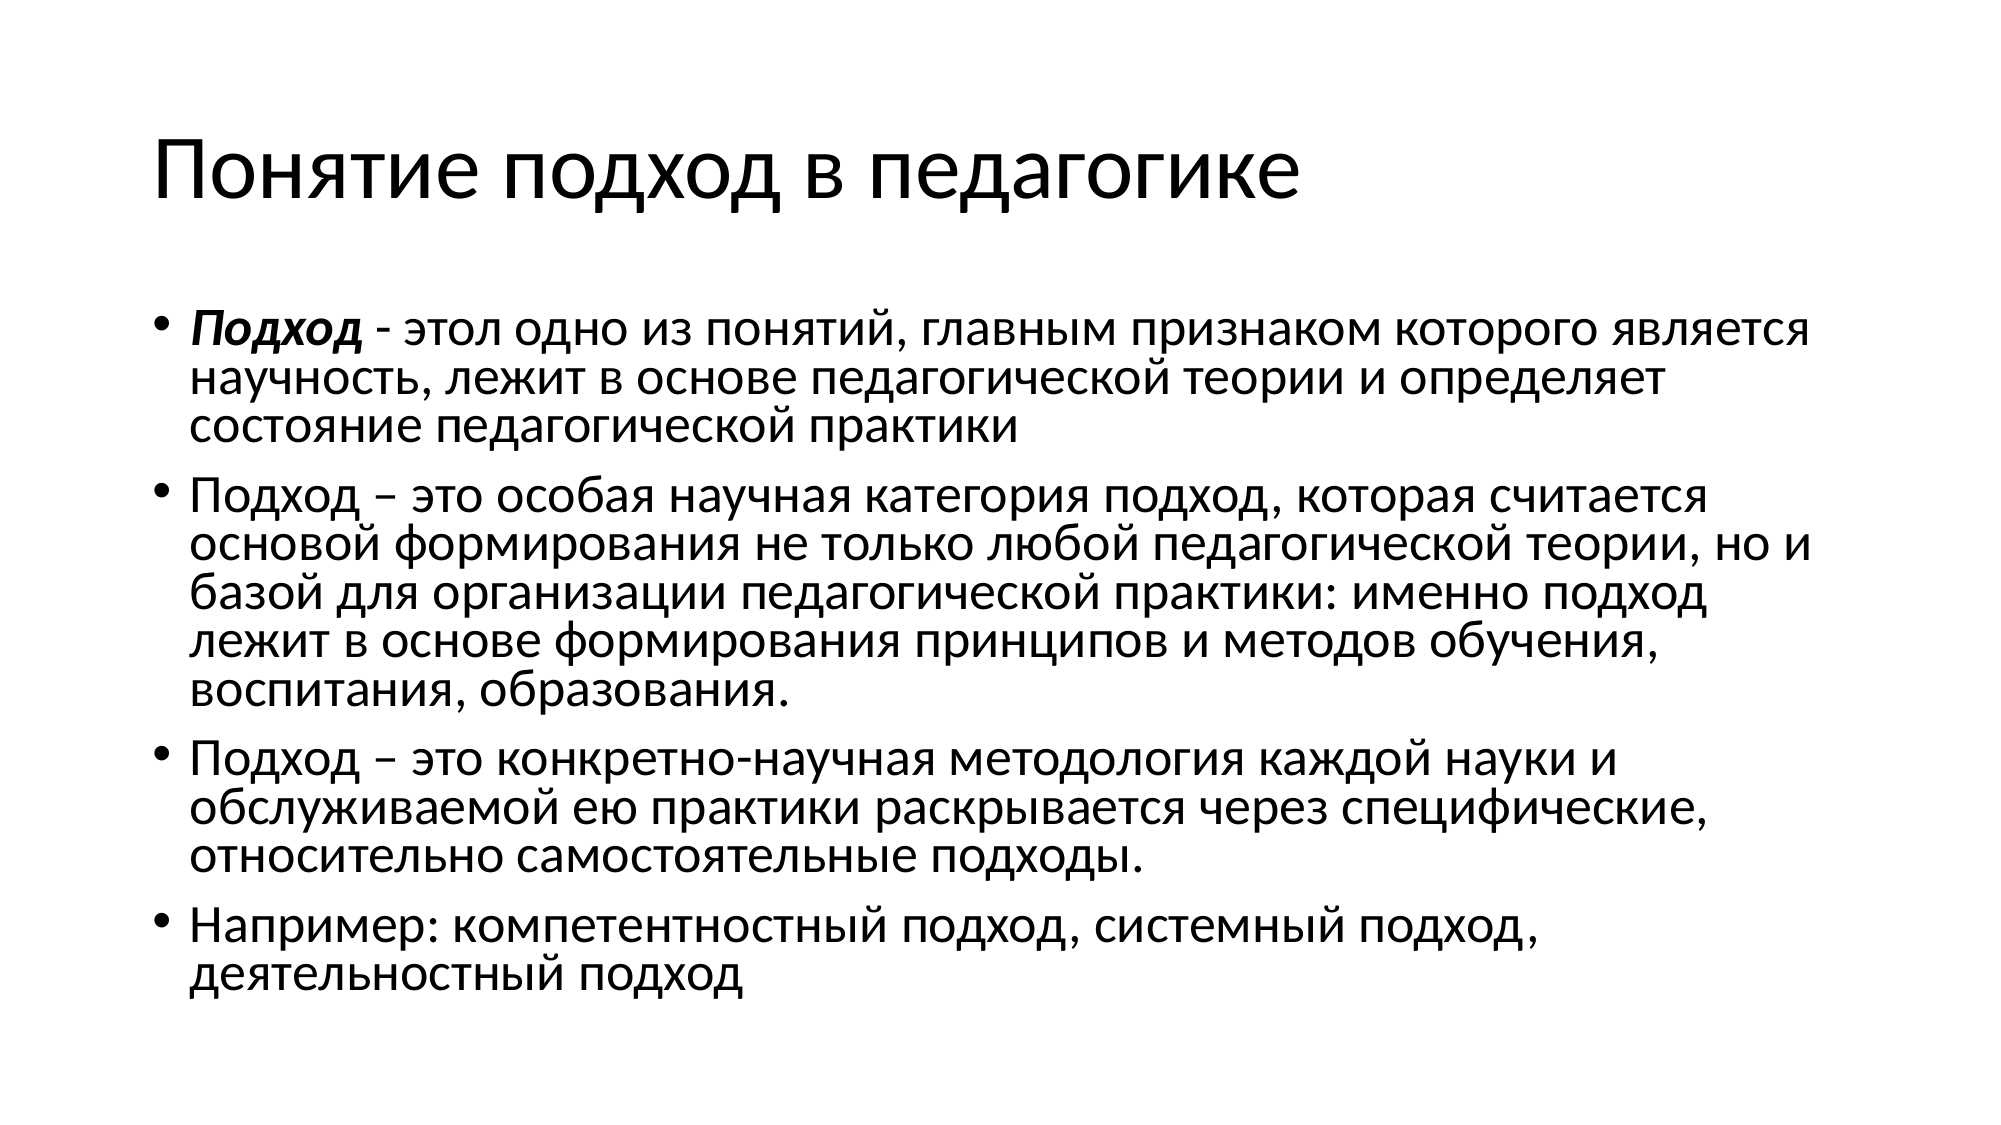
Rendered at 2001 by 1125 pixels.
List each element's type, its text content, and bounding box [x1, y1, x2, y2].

list Подход - этол одно из понятий, главным признаком которого является научность, лежит в основе педагогической теории и определяет состояние педагогической практики Подход – это особая научная категория подход, которая считается основой формирования не только любой педагогической теории, но и базой для организации педагогической практики: именно подход лежит в основе формирования принципов и методов обучения, воспитания, образования. Подход – это конкретно-научная методология каждой науки и обслуживаемой ею практики раскрывается через специфические, относительно самостоятельные подходы. Например: компетентностный подход, системный подход, деятельностный подход [137, 299, 1863, 1014]
title Понятие подход в педагогике [137, 59, 1863, 278]
